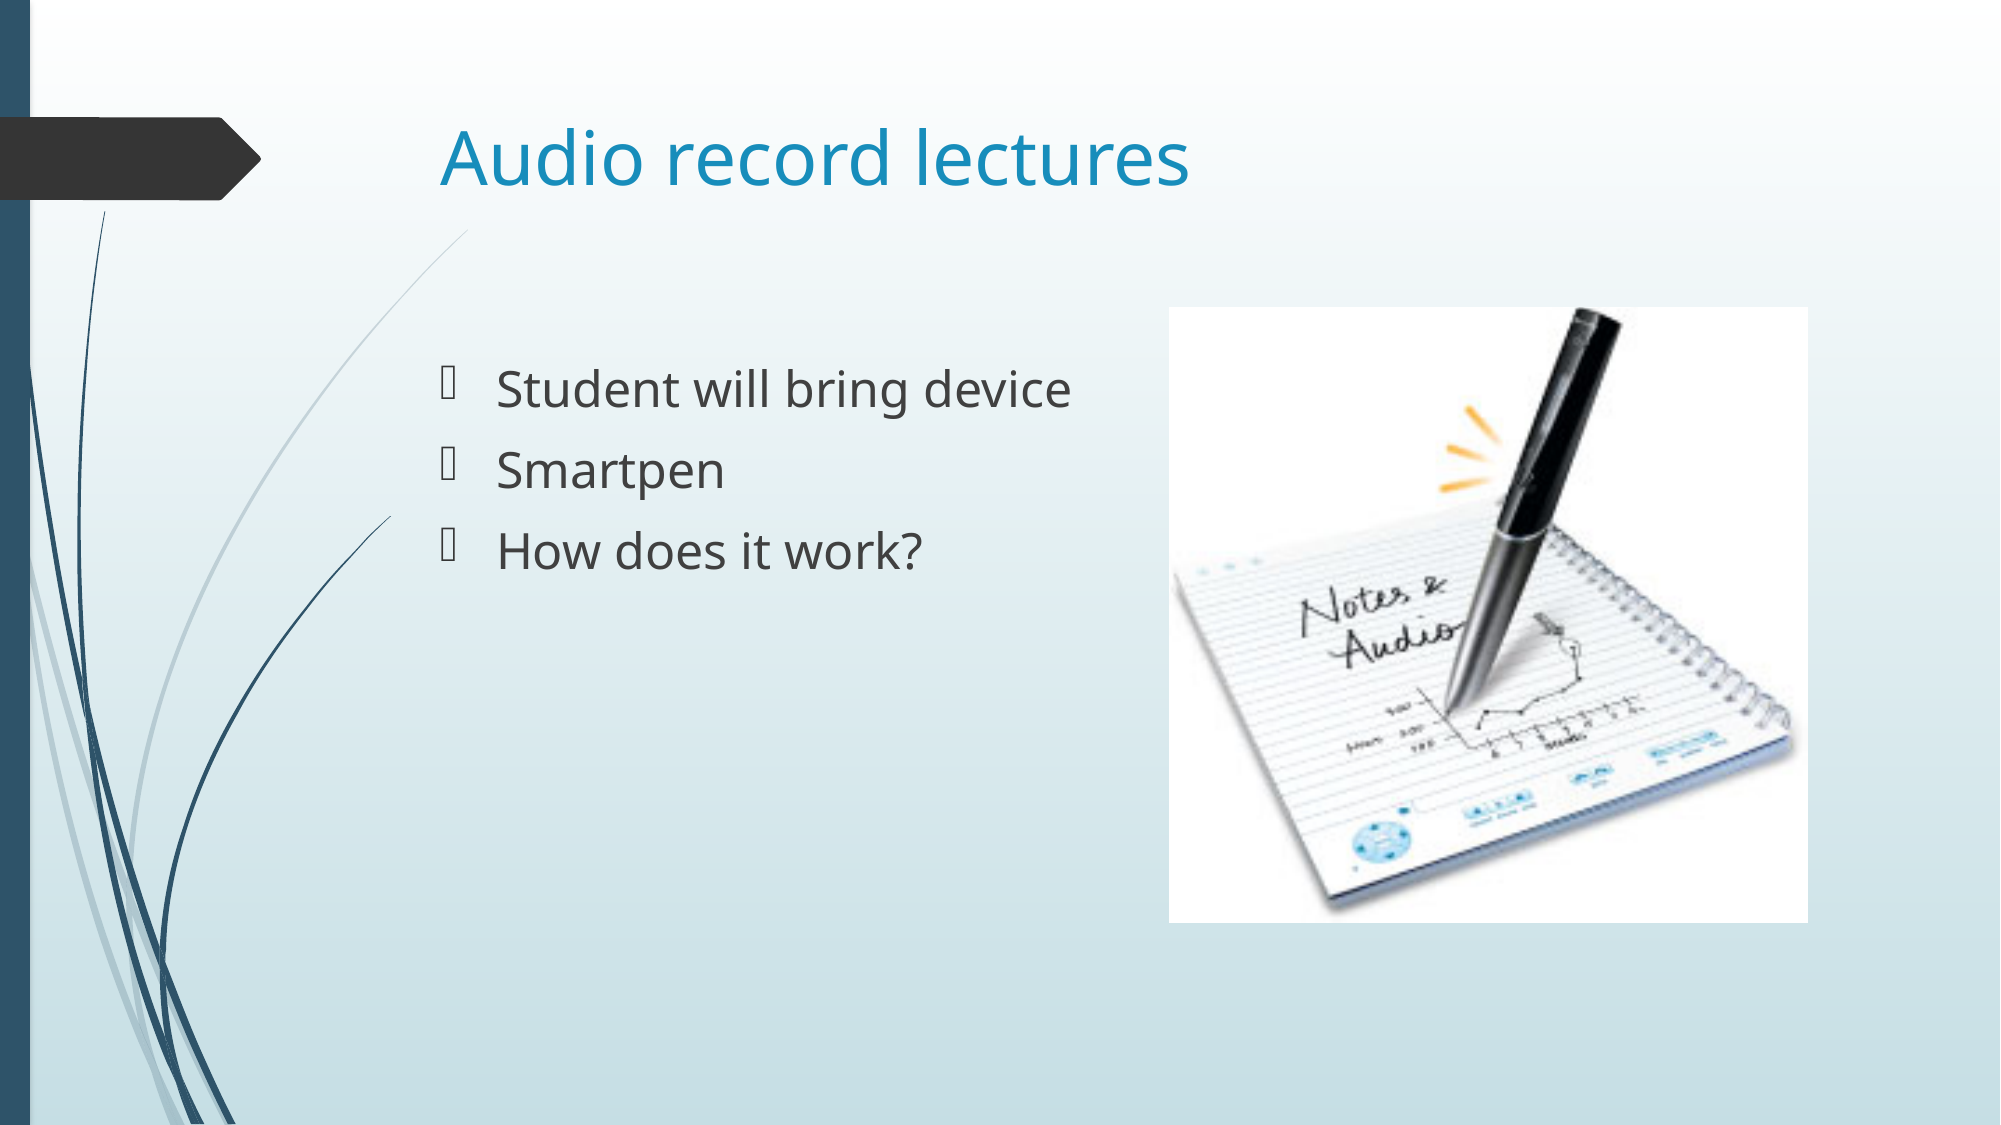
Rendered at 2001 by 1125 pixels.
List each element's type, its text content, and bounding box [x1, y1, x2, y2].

picture [1169, 306, 1808, 924]
title Audio record lectures [425, 102, 1888, 313]
list Student will bring device Smartpen How does it work? [424, 350, 1888, 970]
